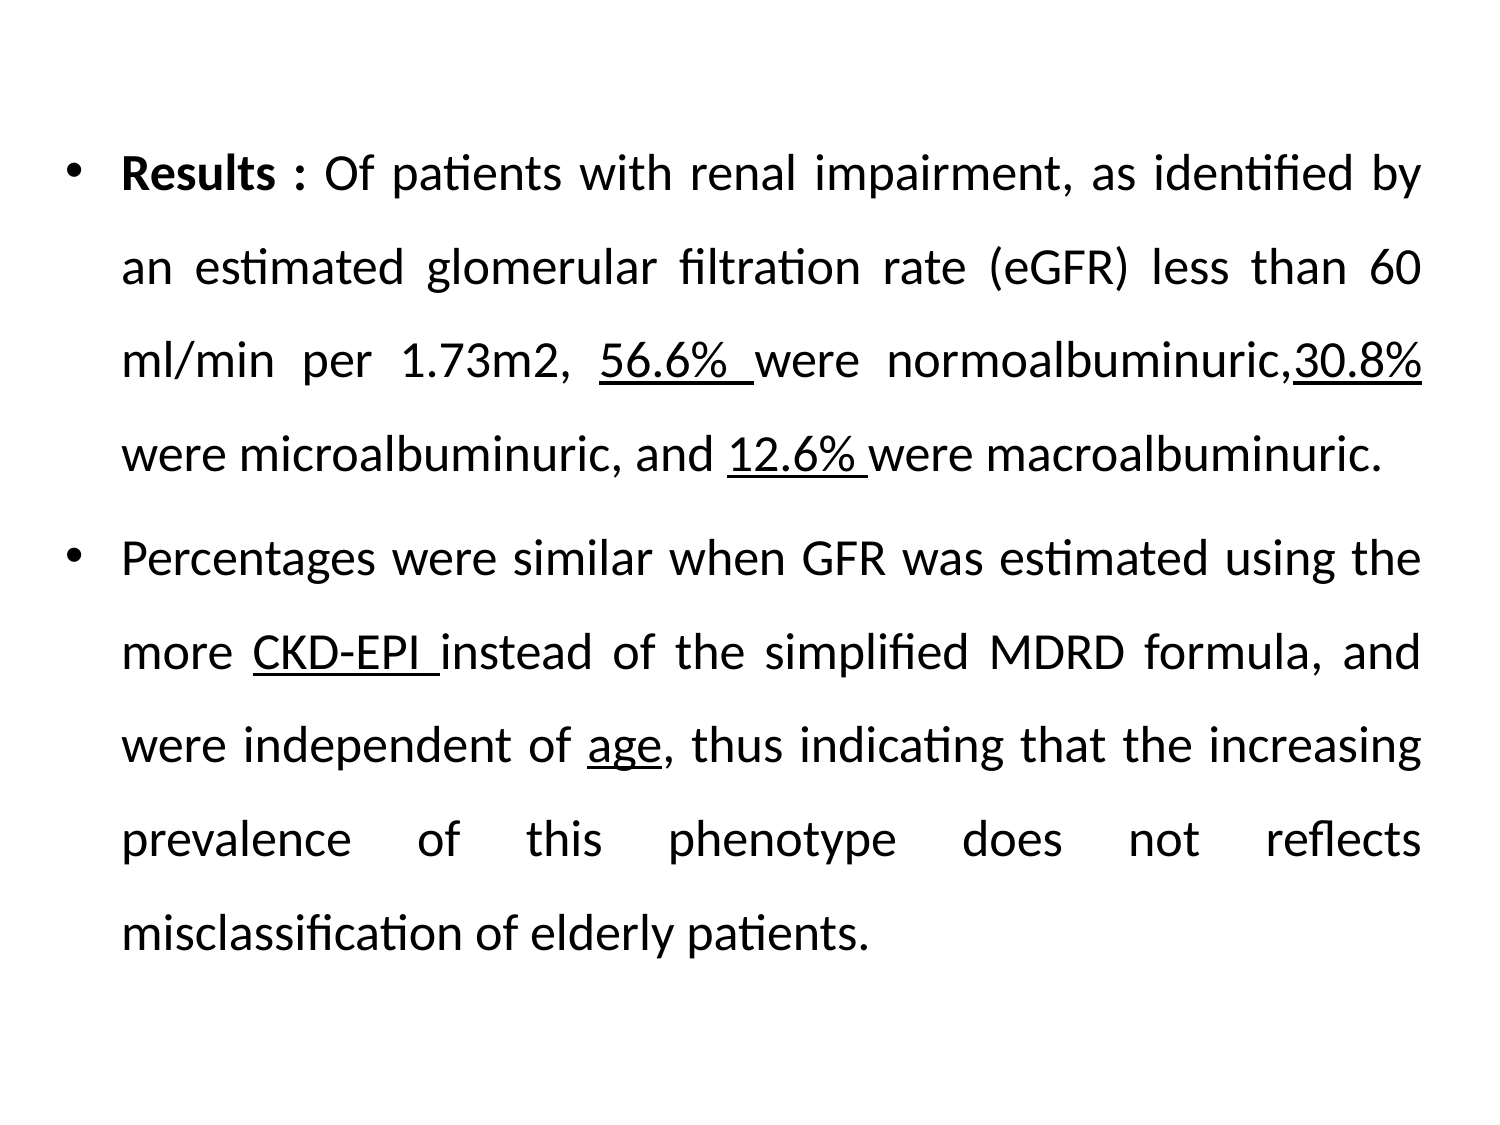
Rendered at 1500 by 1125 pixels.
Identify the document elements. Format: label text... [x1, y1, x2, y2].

list Results : Of patients with renal impairment, as identified by an estimated glomerular filtration rate (eGFR) less than 60 ml/min per 1.73m2, 56.6% were normoalbuminuric,30.8% were microalbuminuric, and 12.6% were macroalbuminuric. Percentages were similar when GFR was estimated using the more CKD-EPI instead of the simplified MDRD formula, and were independent of age, thus indicating that the increasing prevalence of this phenotype does not reflects misclassification of elderly patients. [50, 99, 1438, 1038]
